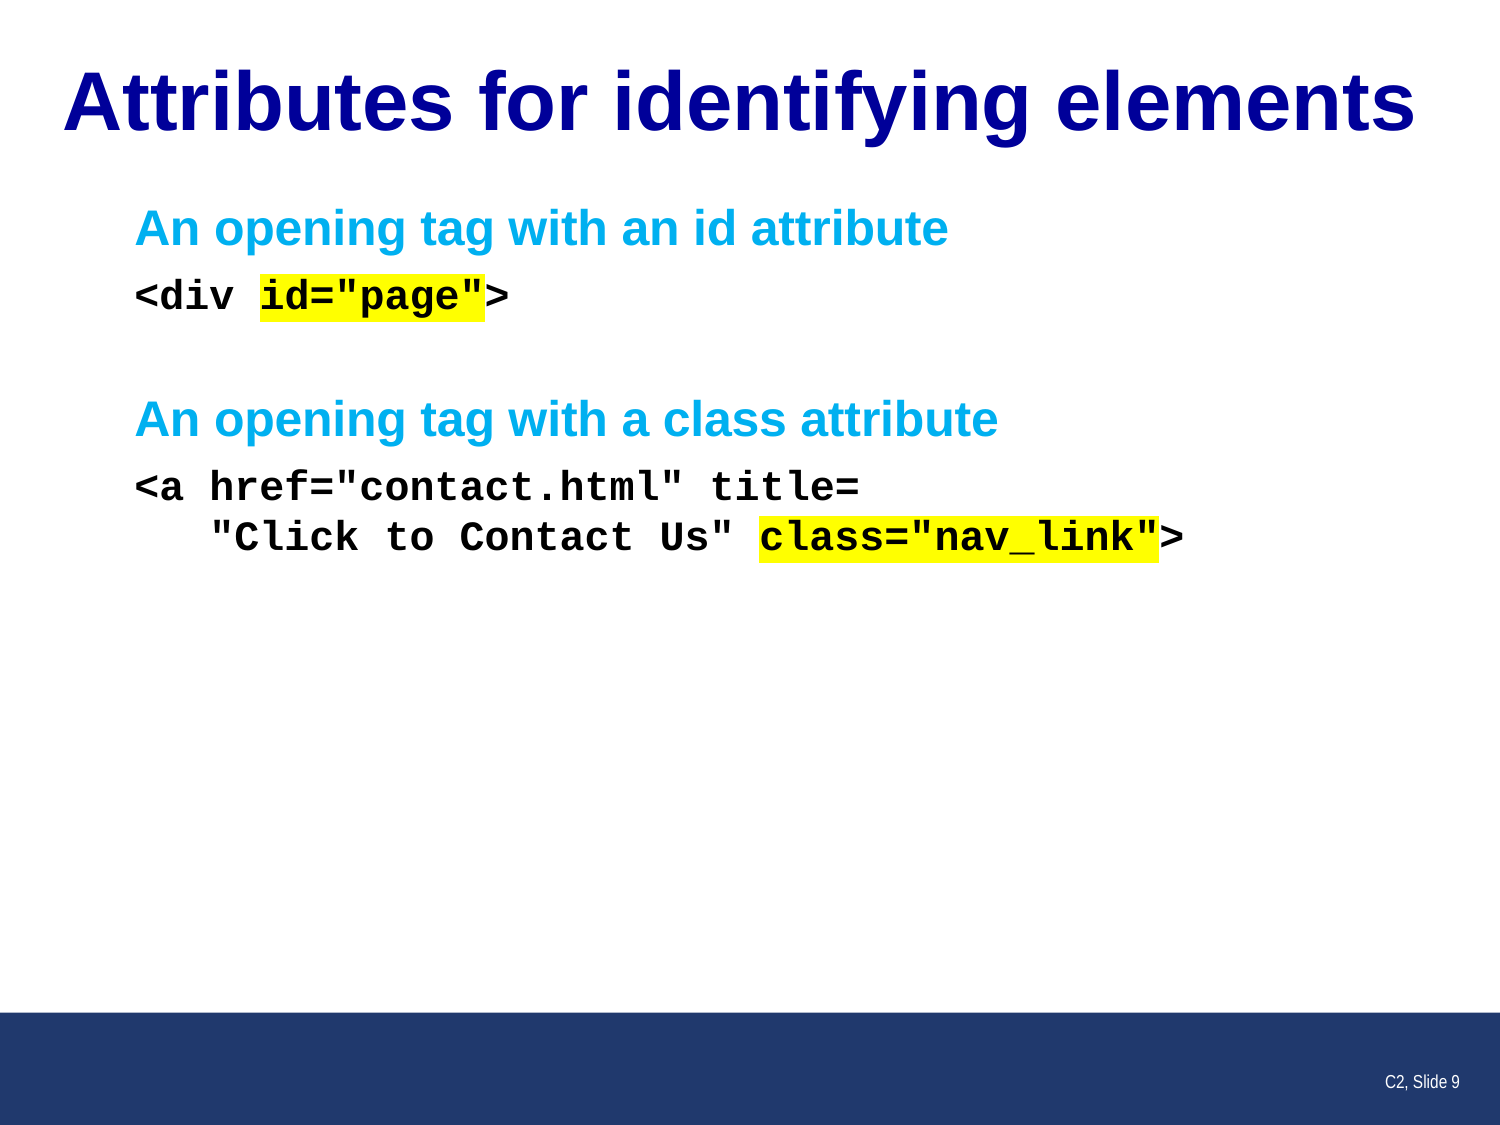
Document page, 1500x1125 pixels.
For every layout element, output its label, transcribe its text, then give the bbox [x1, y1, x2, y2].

list An opening tag with an id attribute <div id="page"> An opening tag with a class attribute <a href="contact.html" title= "Click to Contact Us" class="nav_link"> [62, 187, 1425, 975]
slide_number C2, Slide 9 [1162, 1025, 1475, 1100]
title Attributes for identifying elements [62, 46, 1425, 148]
